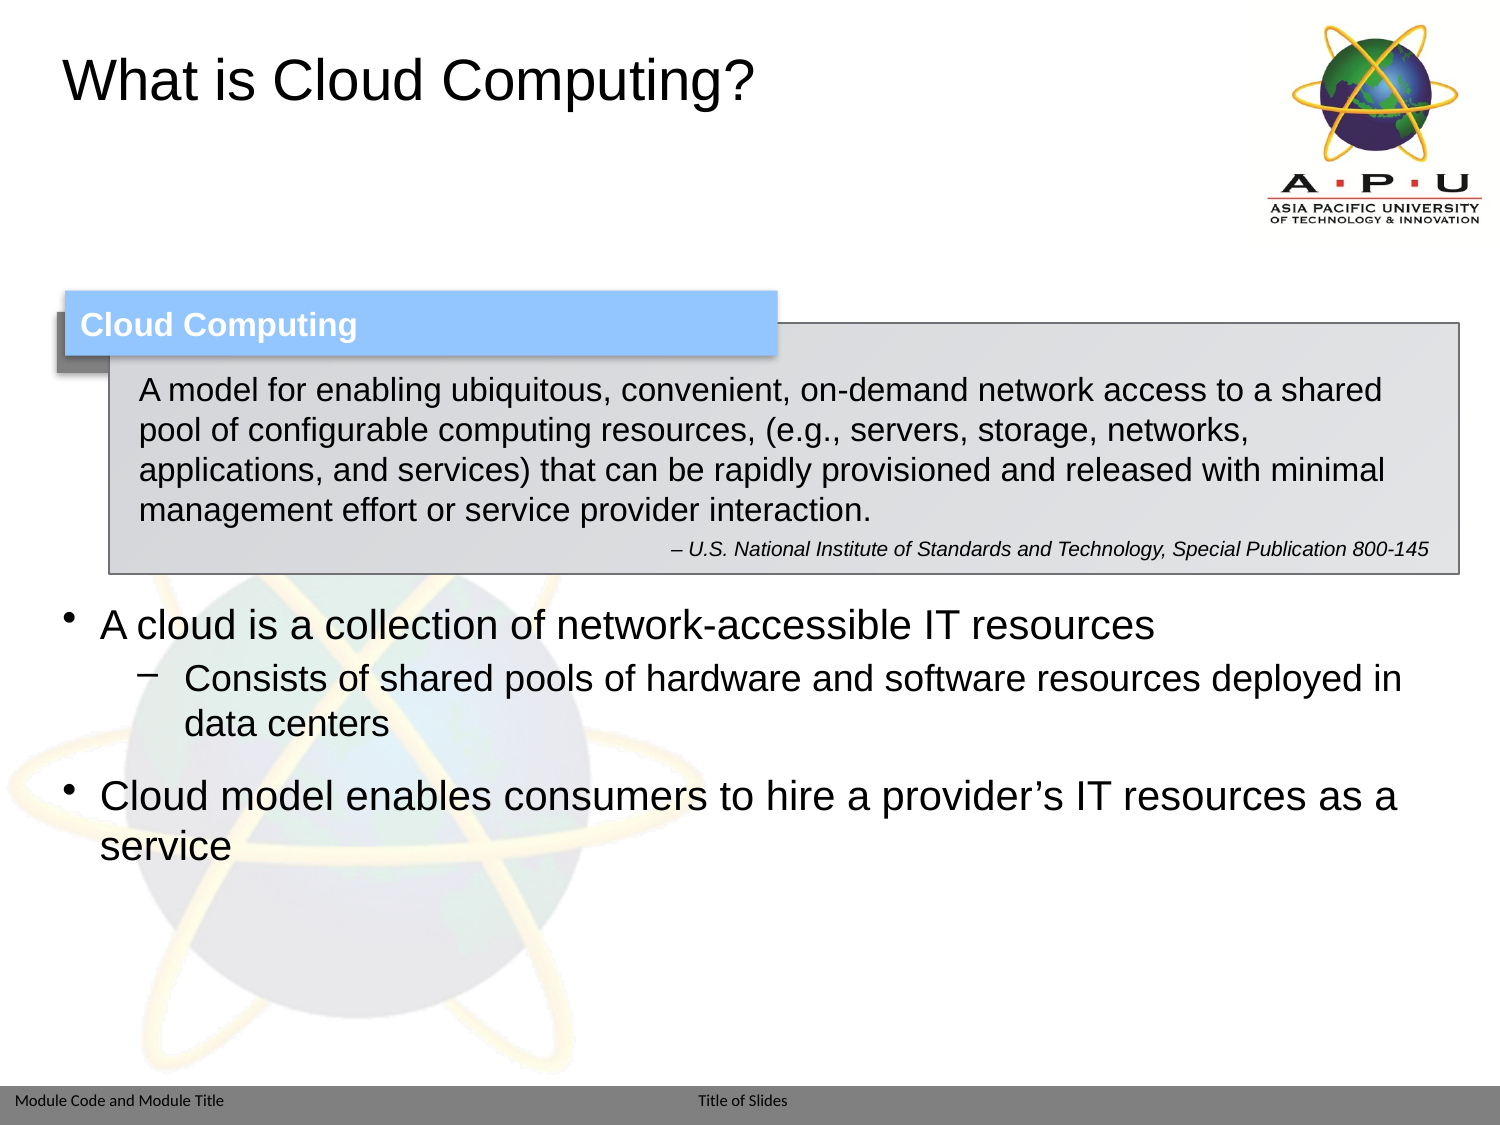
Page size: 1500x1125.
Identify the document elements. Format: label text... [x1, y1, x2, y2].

picture [1251, 0, 1500, 249]
list A cloud is a collection of network-accessible IT resources Consists of shared pools of hardware and software resources deployed in data centers Cloud model enables consumers to hire a provider’s IT resources as a service [62, 597, 1450, 866]
footer Module: Introduction to Cloud Computing [424, 1083, 1276, 1113]
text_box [56, 290, 1459, 575]
title What is Cloud Computing? [62, 50, 1450, 150]
